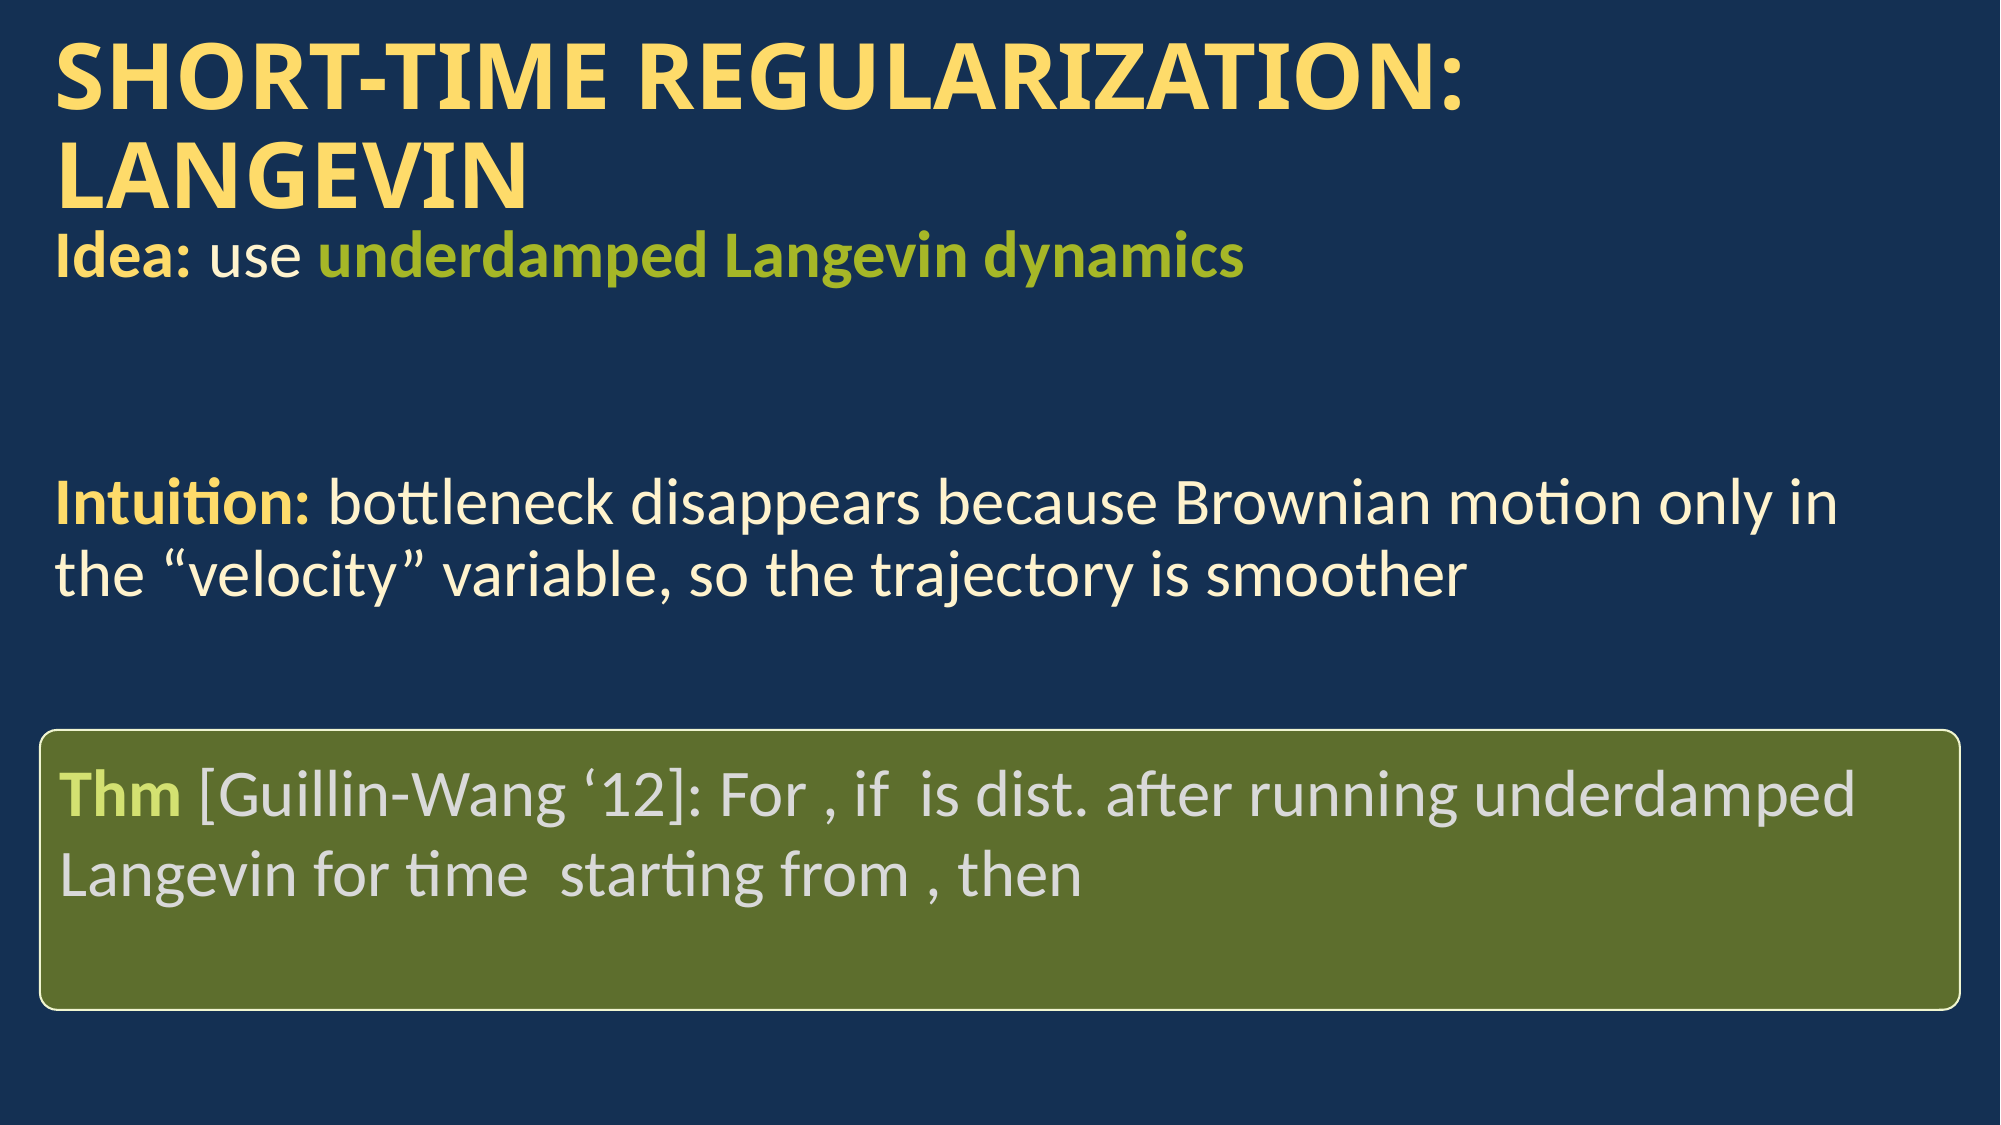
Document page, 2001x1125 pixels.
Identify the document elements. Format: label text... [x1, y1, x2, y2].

title SHORT-TIME REGULARIZATION: LANGEVIN [39, 46, 1960, 213]
